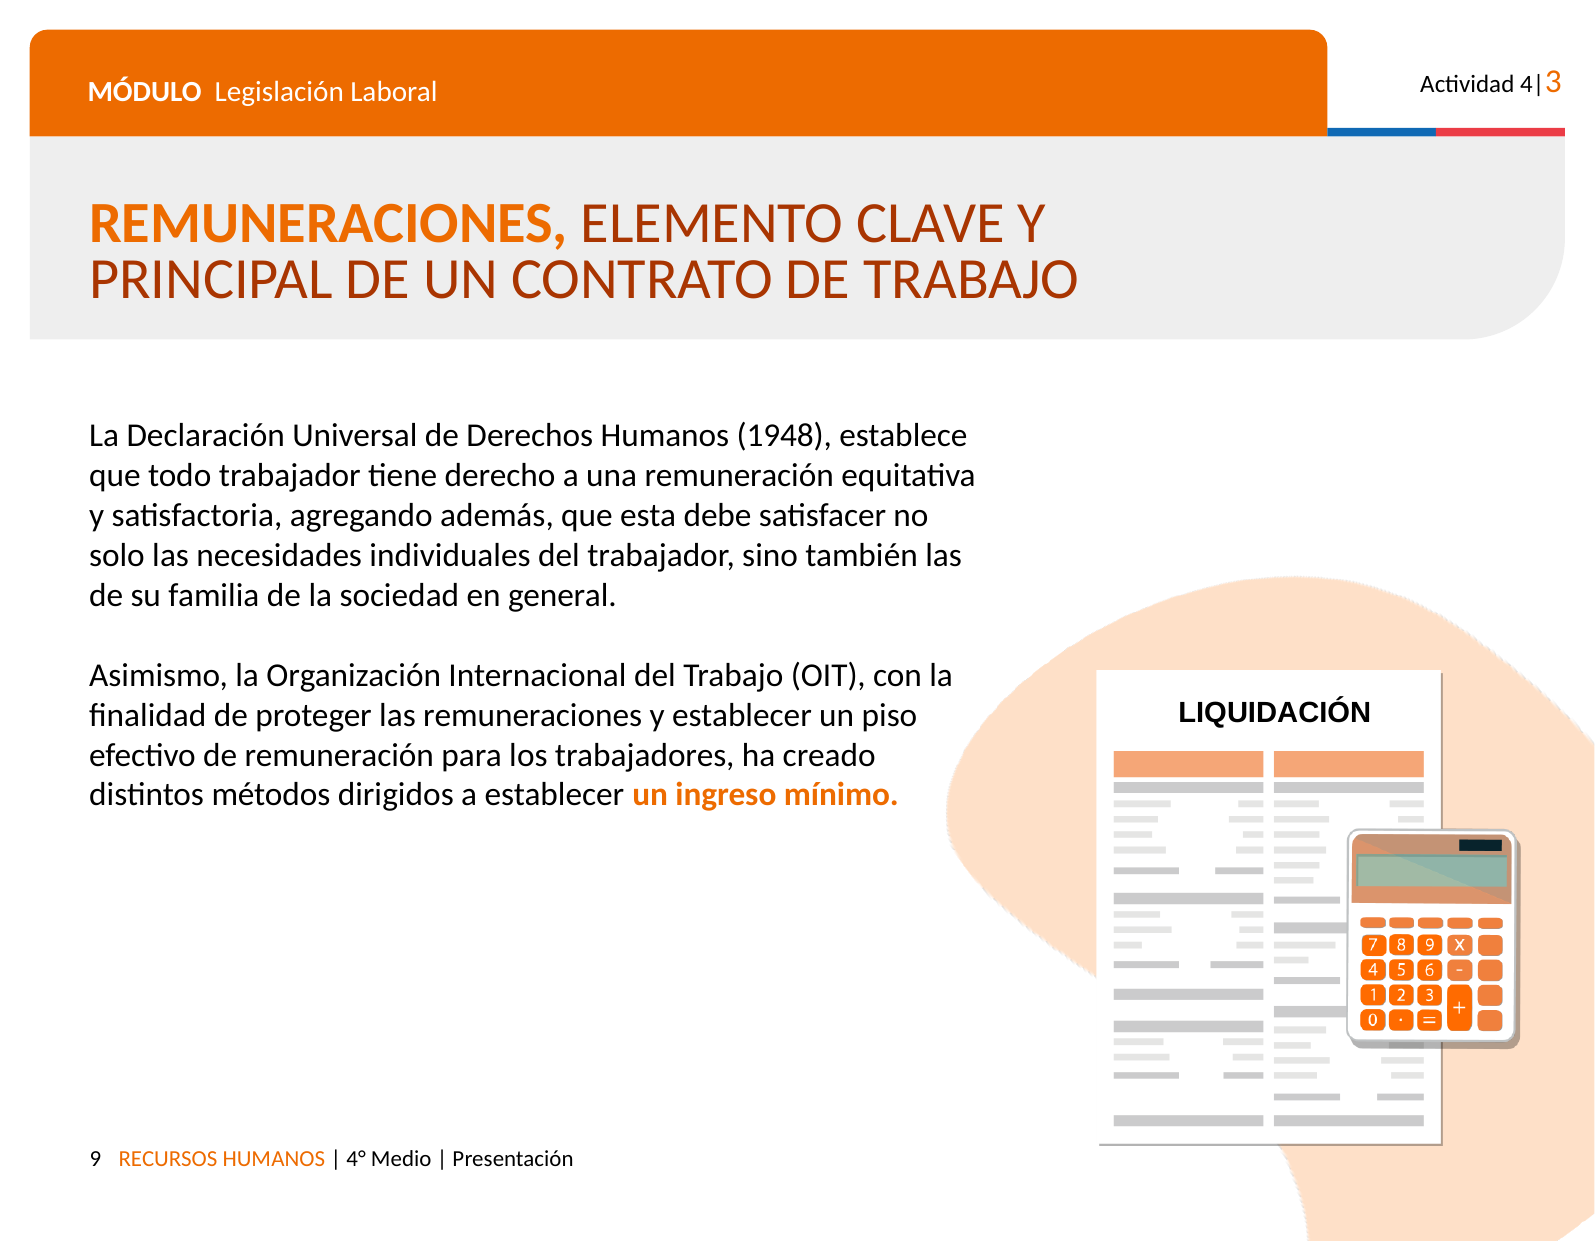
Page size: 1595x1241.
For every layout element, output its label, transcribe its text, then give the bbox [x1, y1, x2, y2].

picture [930, 429, 1595, 1241]
text_box La Declaración Universal de Derechos Humanos (1948), establece que todo trabajador tiene derecho a una remuneración equitativa y satisfactoria, agregando además, que esta debe satisfacer no solo las necesidades individuales del trabajador, sino también las de su familia de la sociedad en general. Asimismo, la Organización Internacional del Trabajo (OIT), con la finalidad de proteger las remuneraciones y establecer un piso efectivo de remuneración para los trabajadores, ha creado distintos métodos dirigidos a establecer un ingreso mínimo. [74, 405, 1000, 820]
text_box REMUNERACIONES, ELEMENTO CLAVE Y PRINCIPAL DE UN CONTRATO DE TRABAJO [74, 176, 1278, 332]
